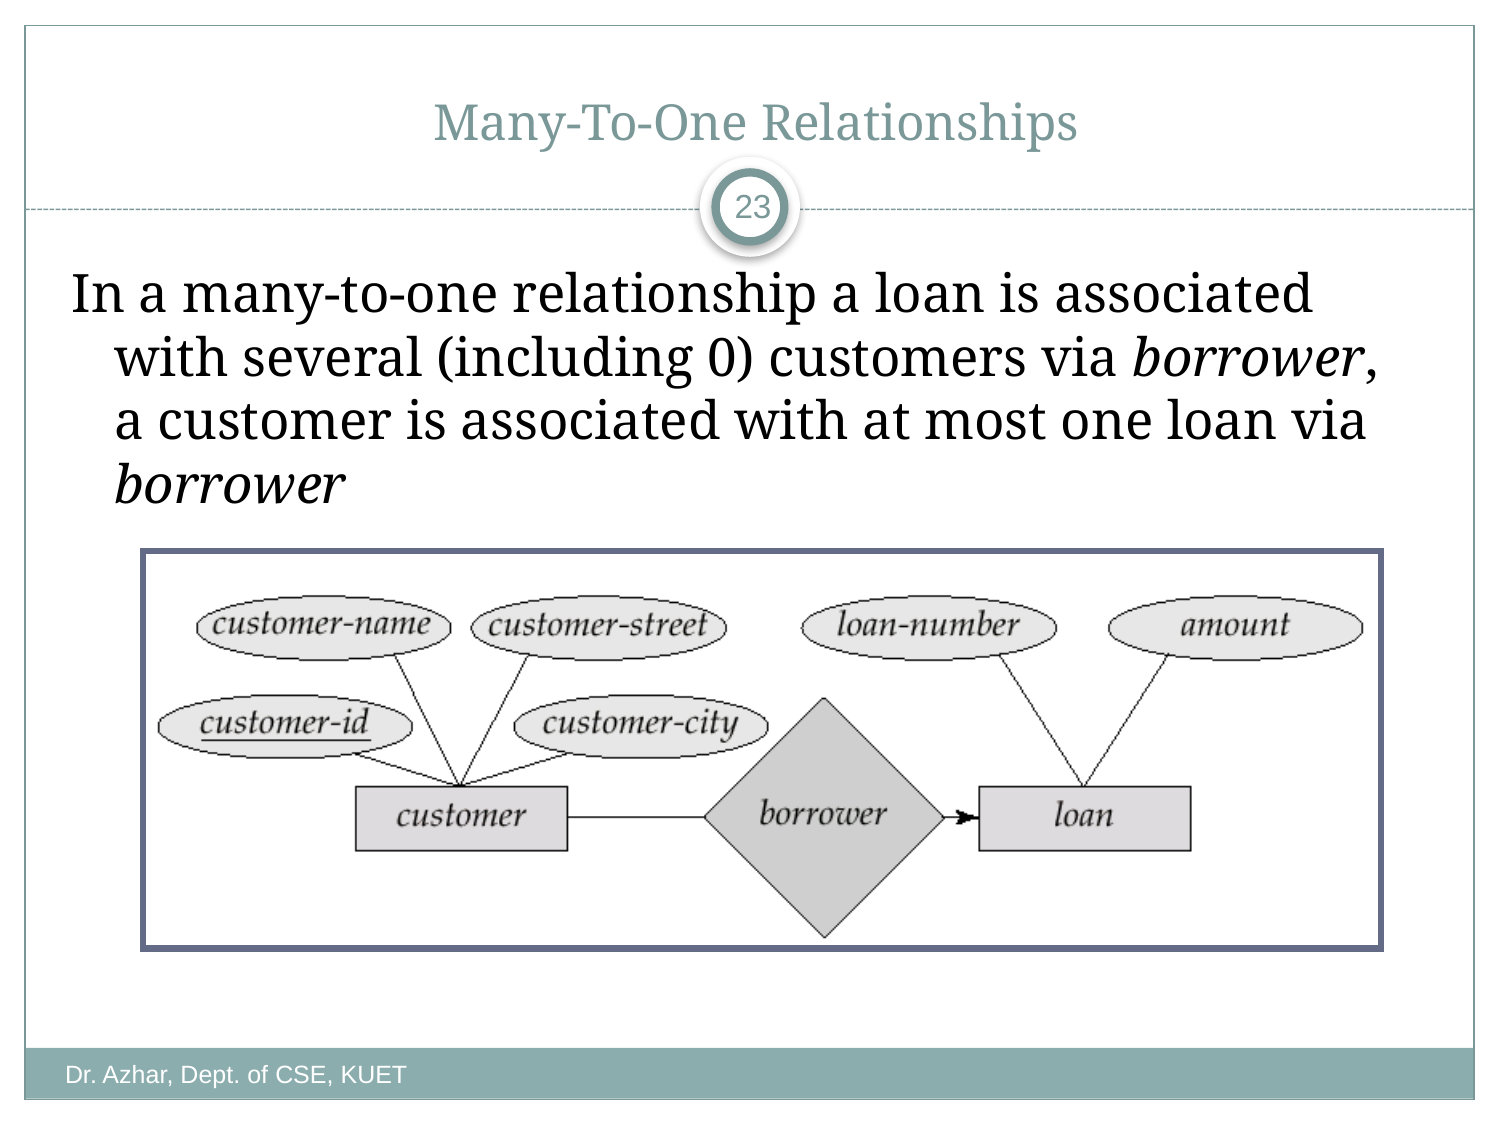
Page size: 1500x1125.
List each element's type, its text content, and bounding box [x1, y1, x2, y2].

picture [145, 554, 1379, 946]
list In a many-to-one relationship a loan is associated with several (including 0) customers via borrower, a customer is associated with at most one loan via borrower [56, 252, 1422, 522]
title Many-To-One Relationships [90, 83, 1422, 159]
footer Dr. Azhar, Dept. of CSE, KUET [50, 1051, 638, 1112]
slide_number 23 [715, 168, 791, 241]
